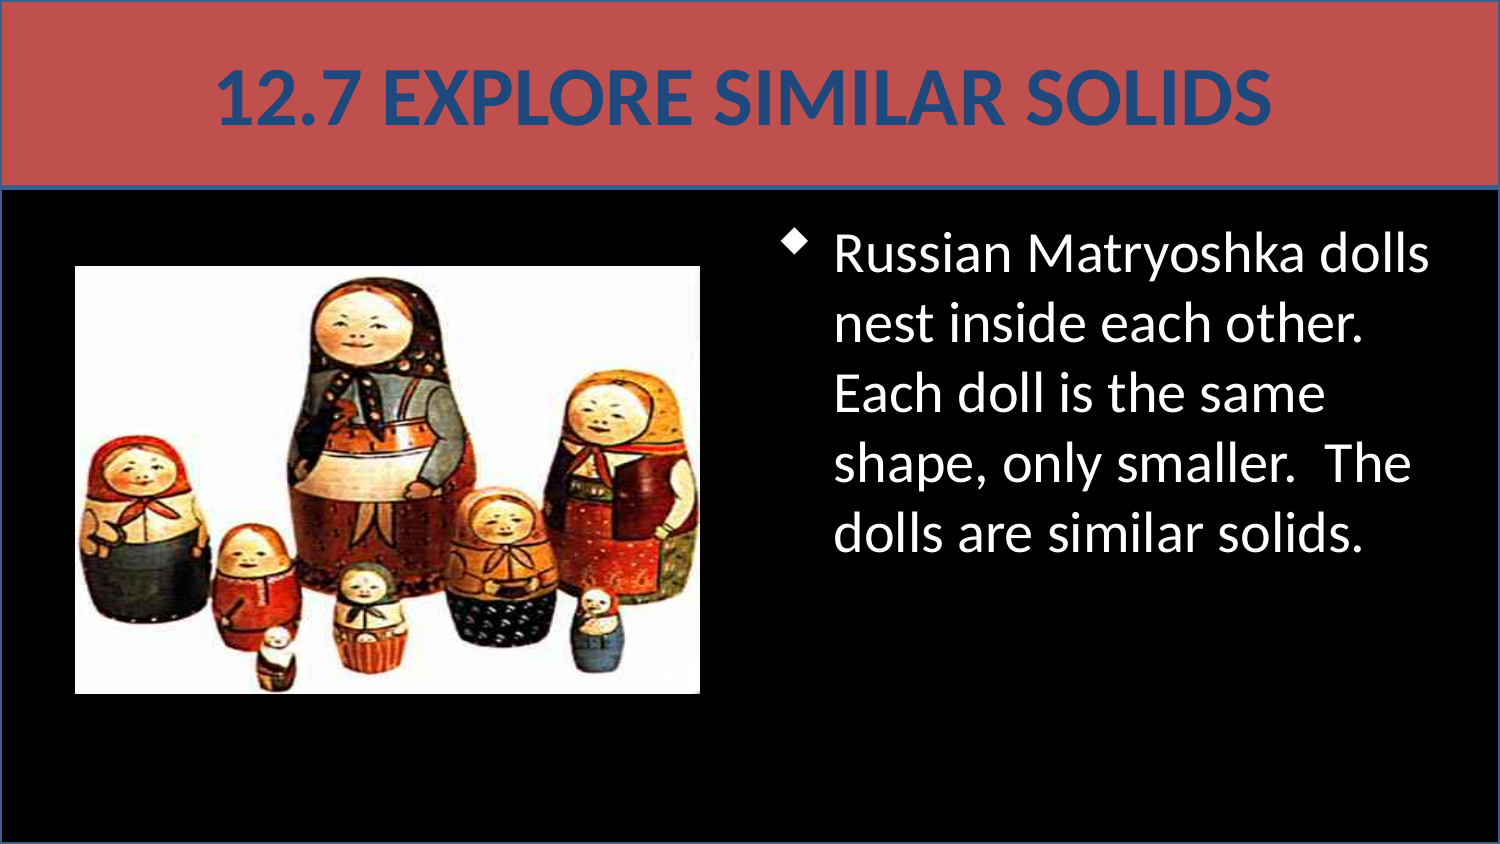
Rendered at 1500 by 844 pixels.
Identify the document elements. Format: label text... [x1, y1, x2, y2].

title 12.7 Explore Similar Solids [37, 33, 1450, 150]
list Russian Matryoshka dolls nest inside each other. Each doll is the same shape, only smaller. The dolls are similar solids. [762, 206, 1450, 754]
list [74, 265, 701, 695]
